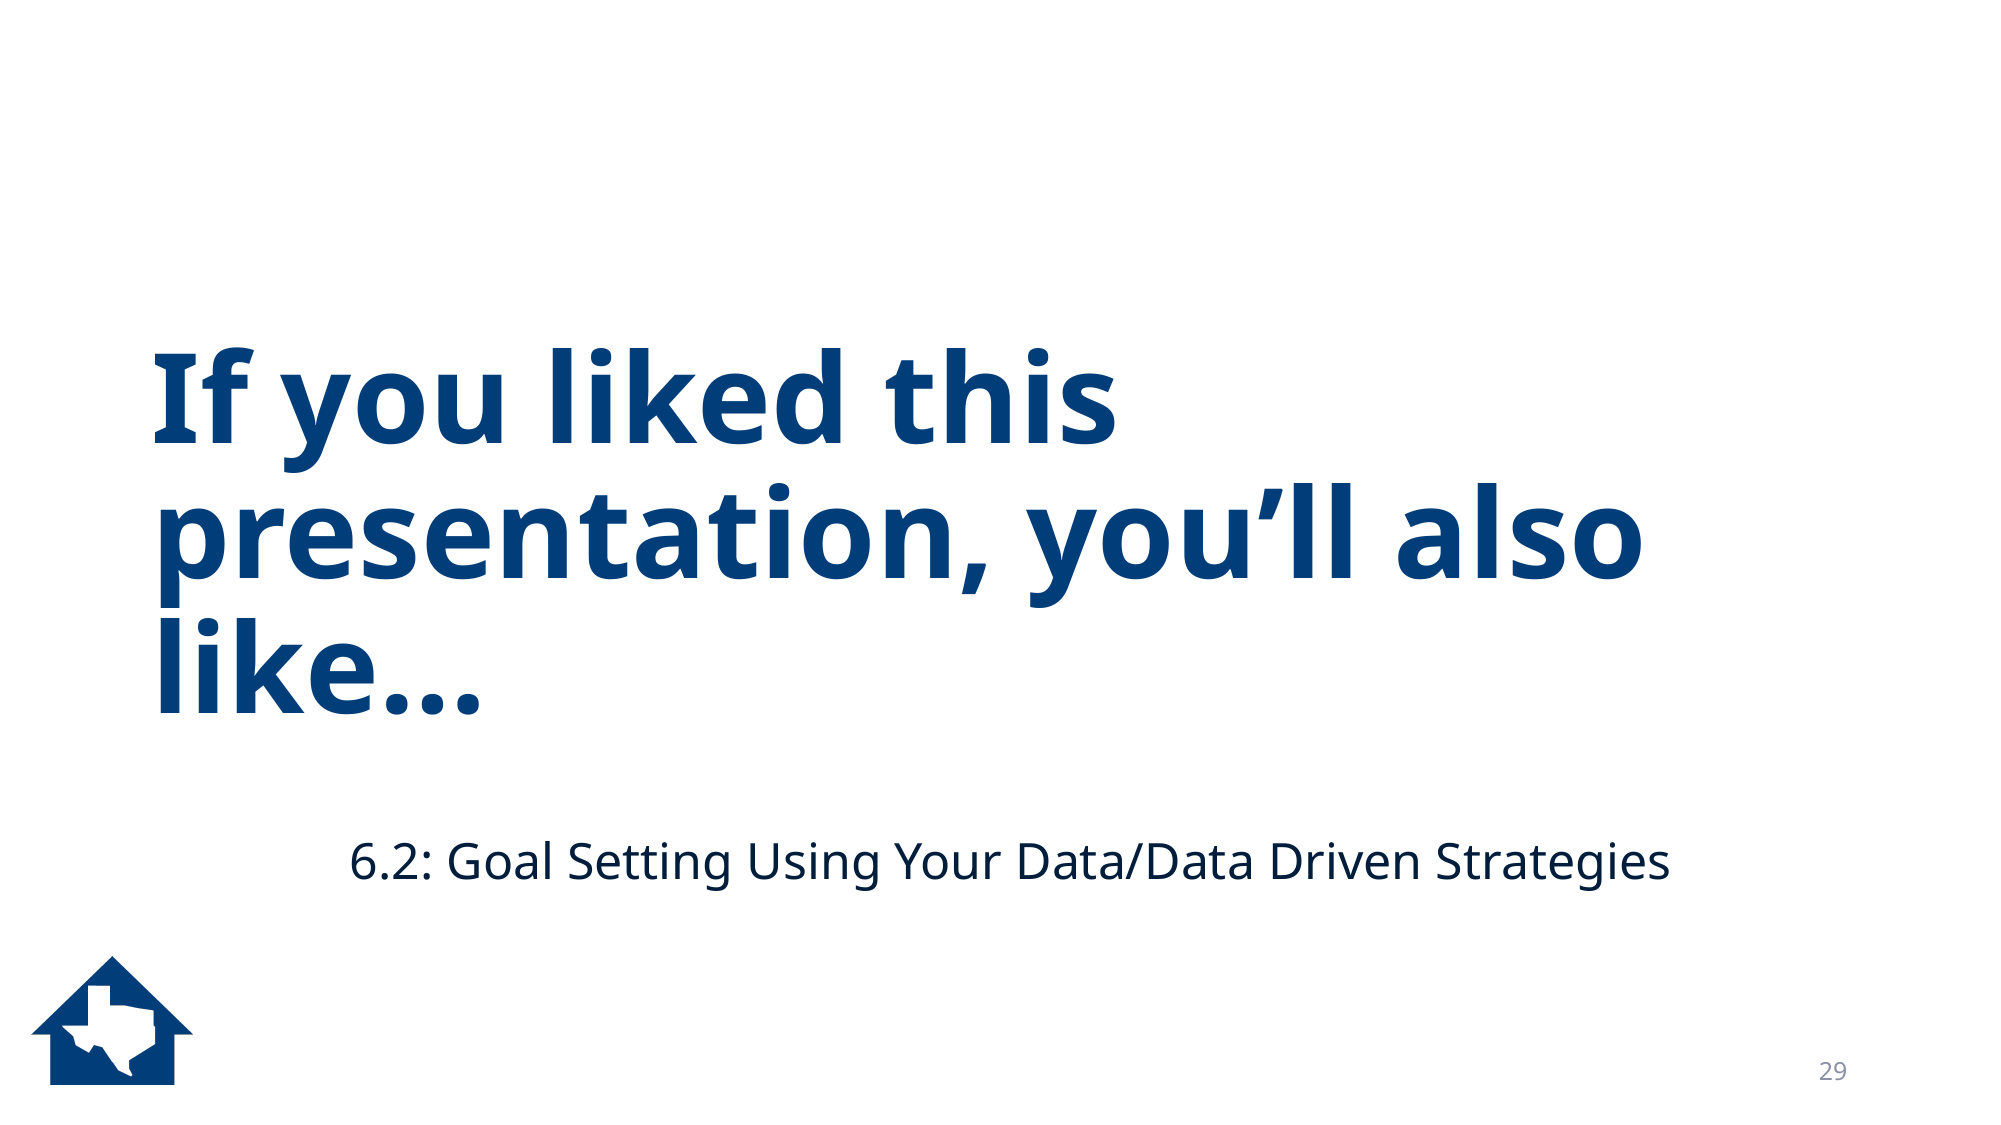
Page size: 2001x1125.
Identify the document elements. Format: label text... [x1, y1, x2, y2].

slide_number 29 [1412, 1042, 1863, 1103]
picture [31, 956, 193, 1085]
title If you liked this presentation, you’ll also like… [136, 280, 1862, 749]
list 6.2: Goal Setting Using Your Data/Data Driven Strategies [148, 748, 1874, 995]
